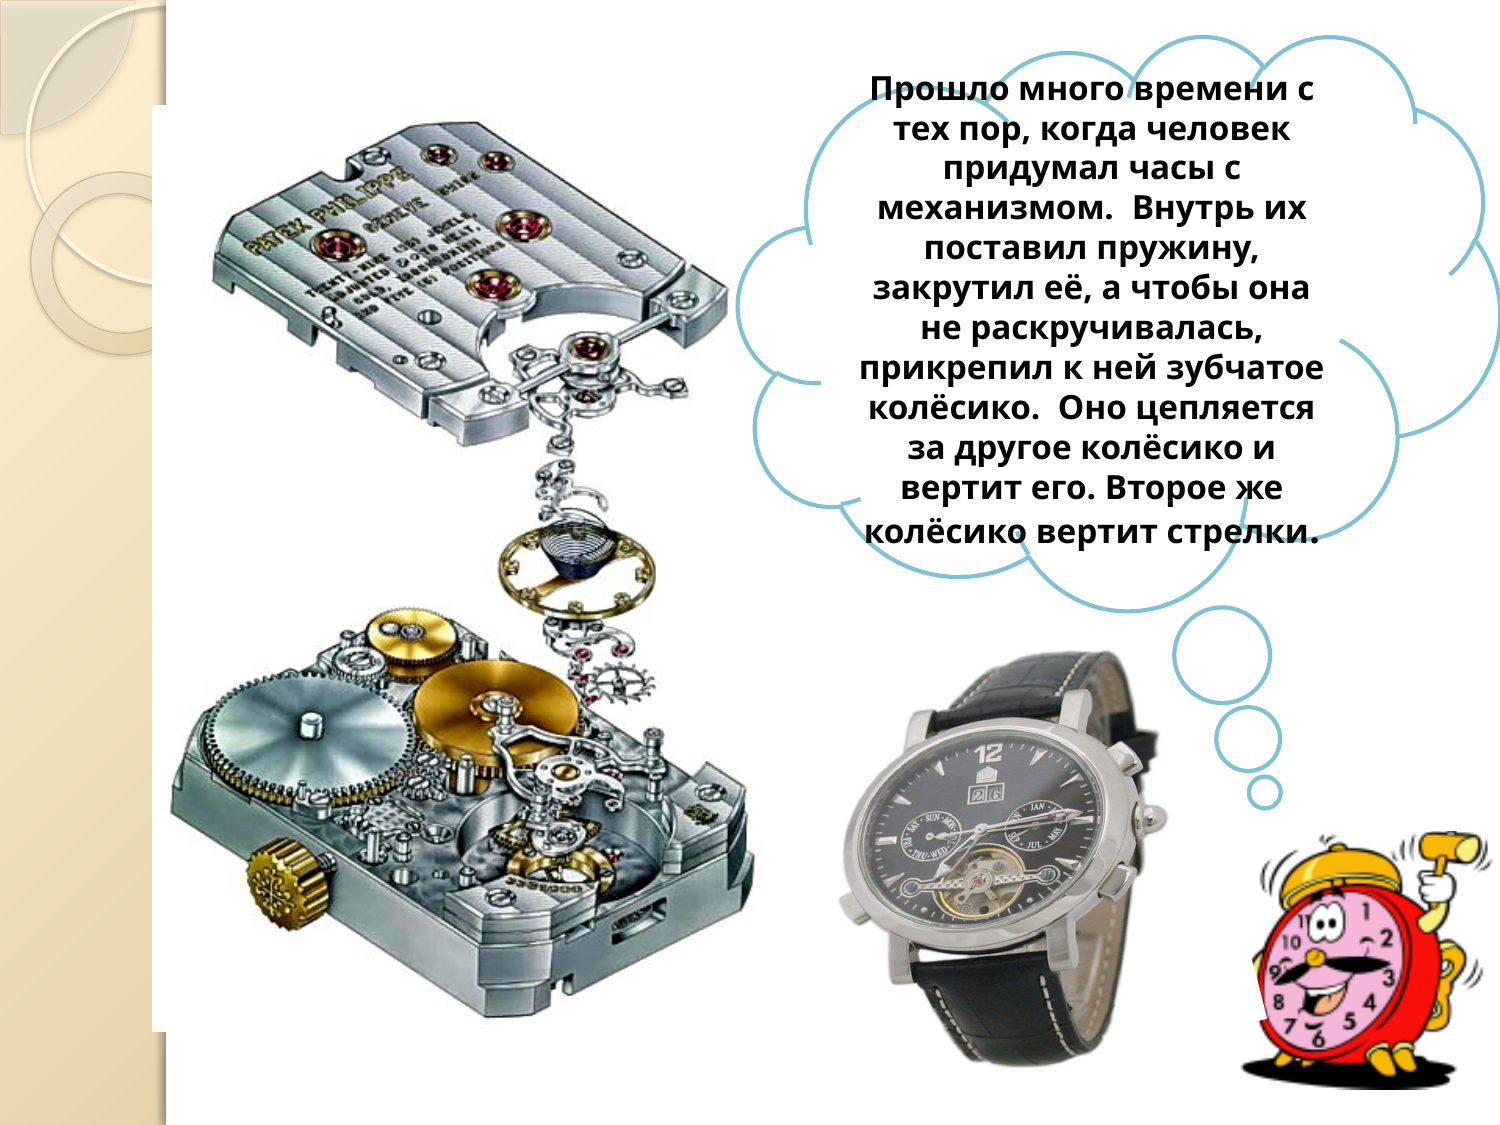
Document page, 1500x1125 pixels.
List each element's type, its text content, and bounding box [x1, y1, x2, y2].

text_box Прошло много времени с тех пор, когда человек придумал часы с механизмом. Внутрь их поставил пружину, закрутил её, а чтобы она не раскручивалась, прикрепил к ней зубчатое колёсико. Оно цепляется за другое колёсико и вертит его. Второе же колёсико вертит стрелки. [1173, 605, 1273, 705]
text_box Прошло много времени с тех пор, когда человек придумал часы с механизмом. Внутрь их поставил пружину, закрутил её, а чтобы она не раскручивалась, прикрепил к ней зубчатое колёсико. Оно цепляется за другое колёсико и вертит его. Второе же колёсико вертит стрелки. [783, 34, 1500, 614]
picture [152, 105, 1500, 1125]
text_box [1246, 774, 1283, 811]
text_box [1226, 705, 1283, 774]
